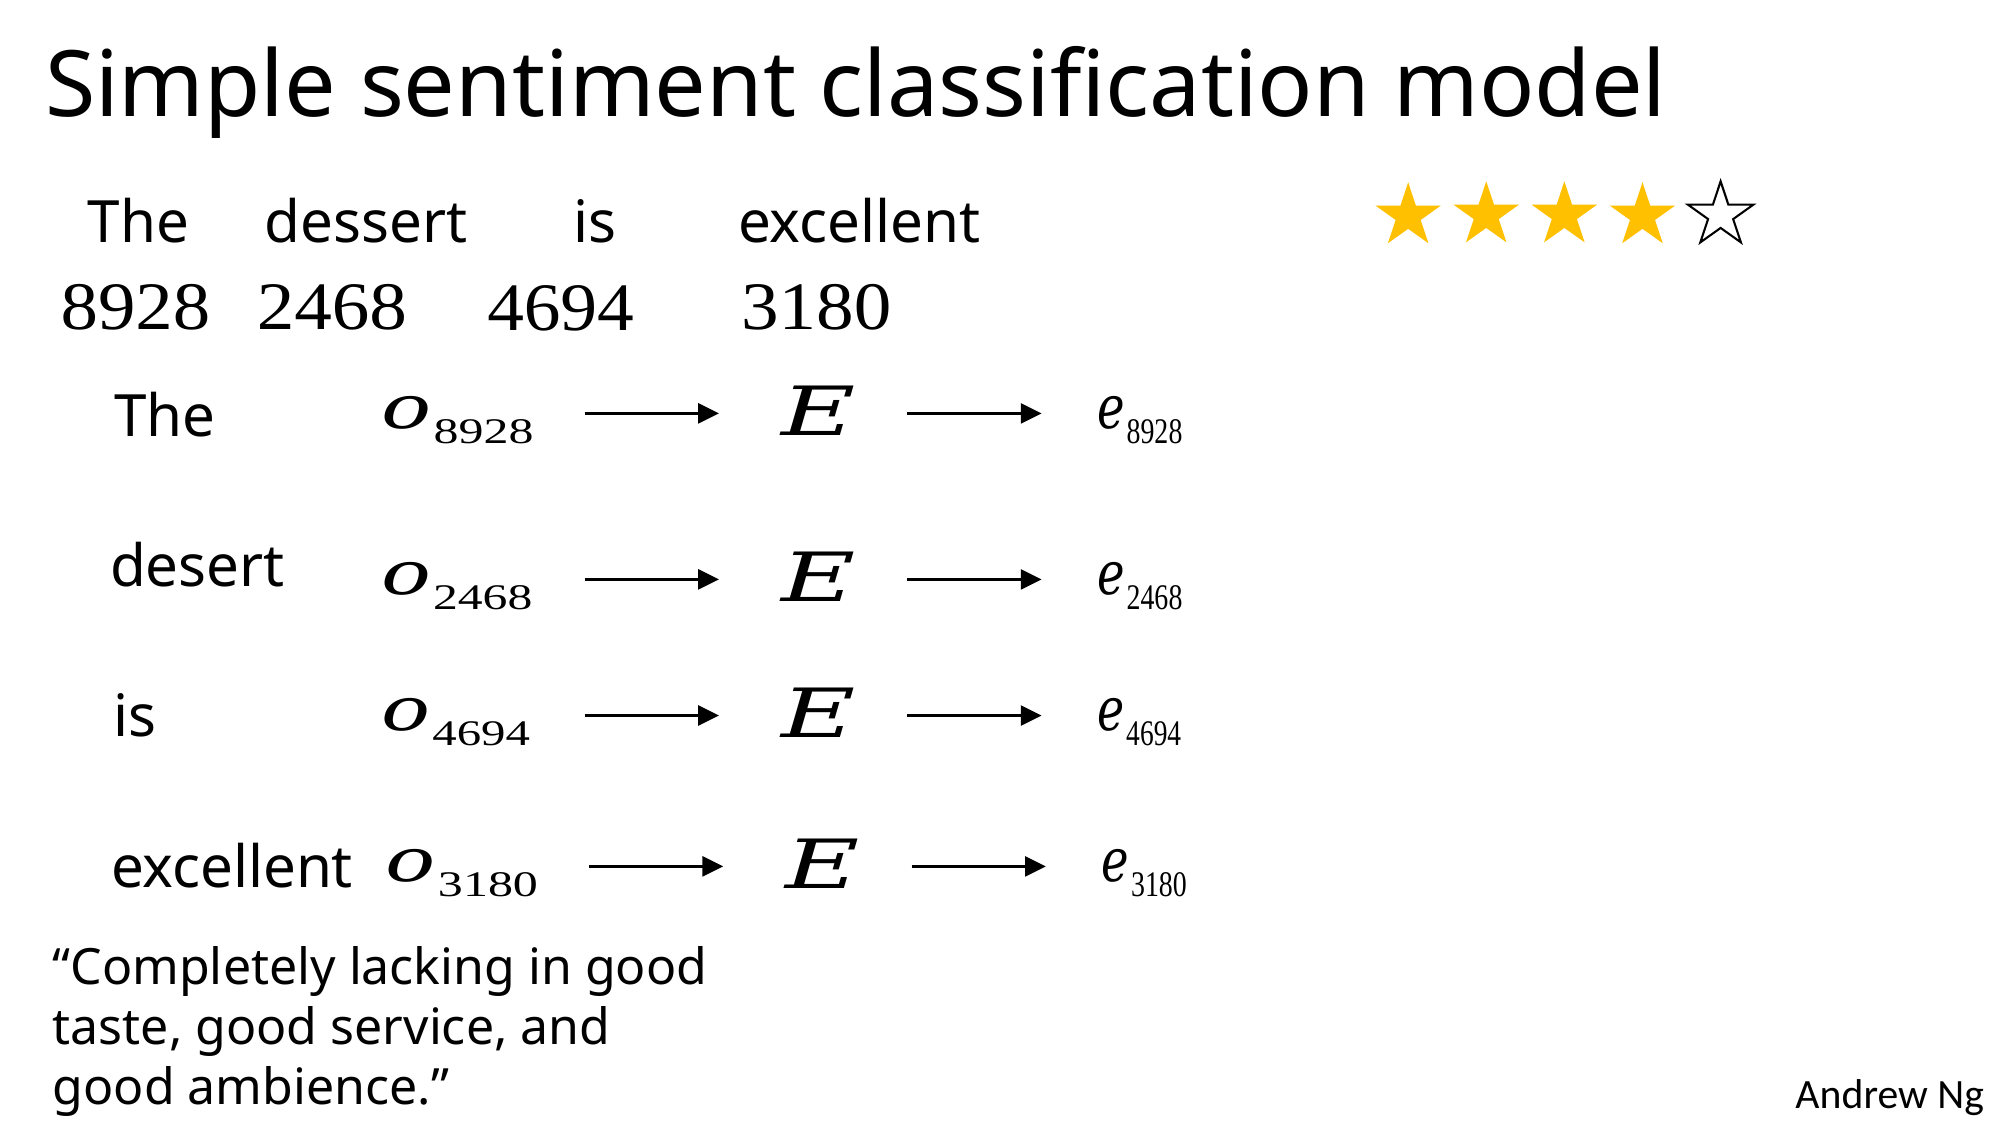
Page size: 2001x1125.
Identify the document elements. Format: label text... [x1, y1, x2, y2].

title Simple sentiment classification model [30, 29, 2000, 248]
text_box “Completely lacking in good taste, good service, and good ambience.” [38, 926, 733, 1122]
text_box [95, 370, 369, 908]
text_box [60, 176, 1754, 347]
